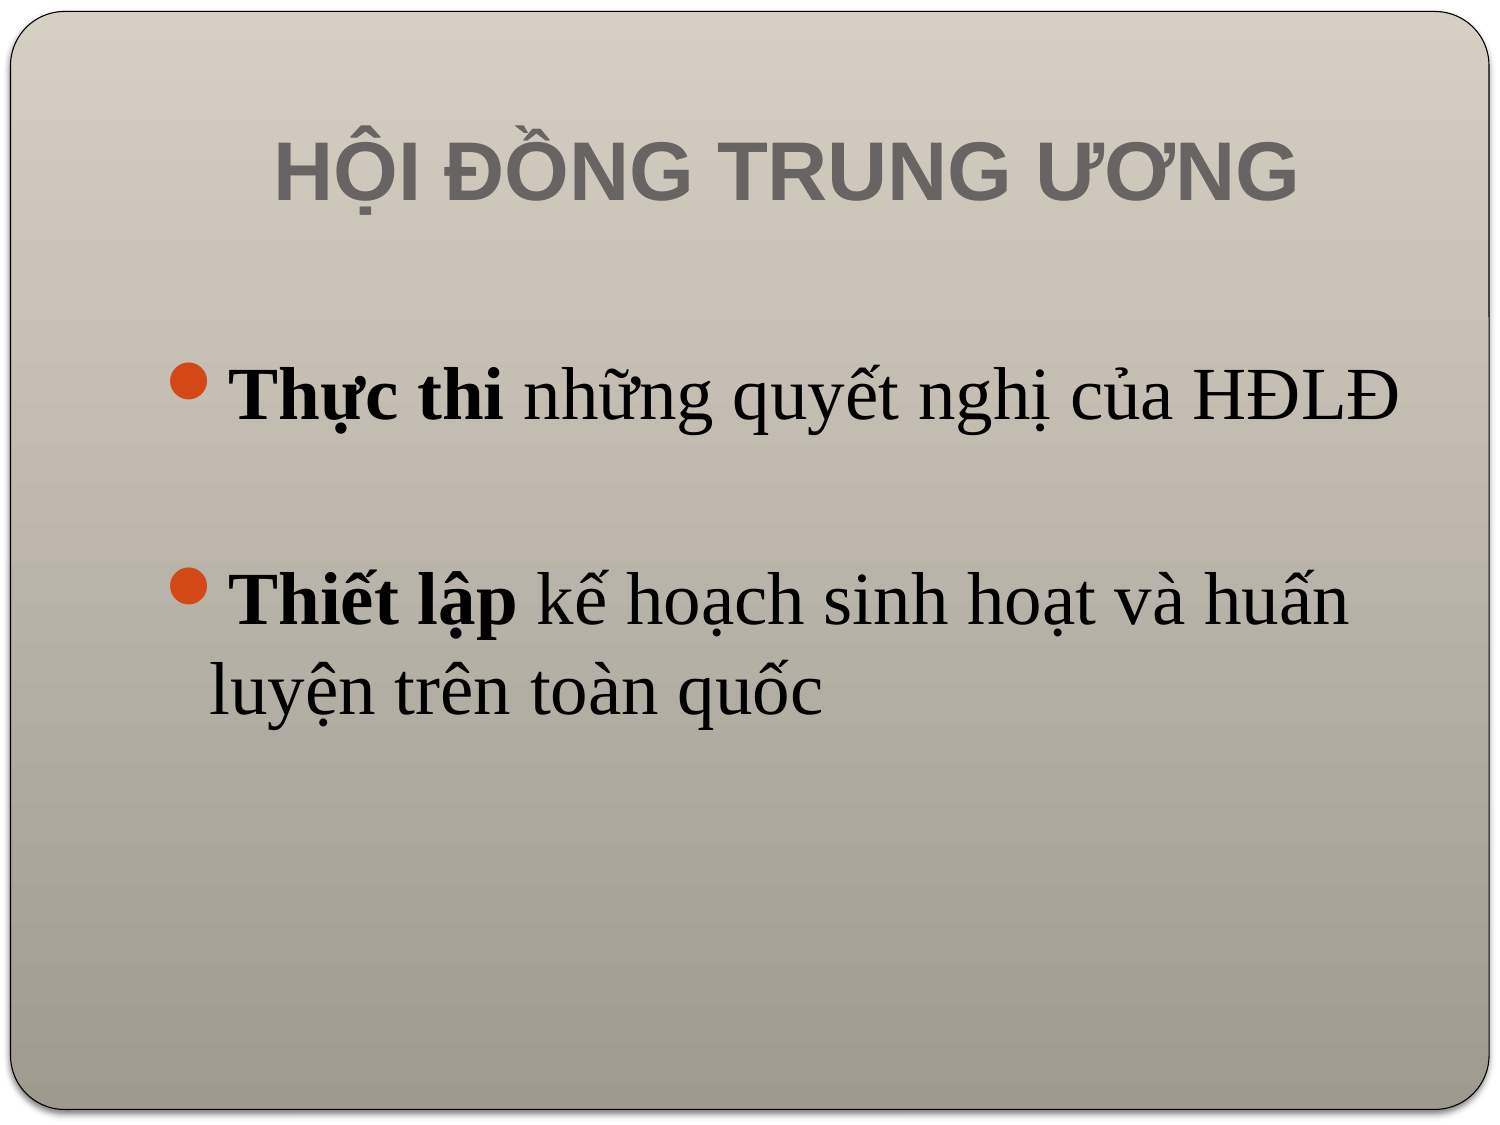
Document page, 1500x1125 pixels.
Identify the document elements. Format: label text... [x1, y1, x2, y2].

title Hội Đồng Trung Ương [150, 45, 1425, 233]
list Thực thi những quyết nghị của HĐLĐ Thiết lập kế hoạch sinh hoạt và huấn luyện trên toàn quốc [150, 337, 1425, 988]
